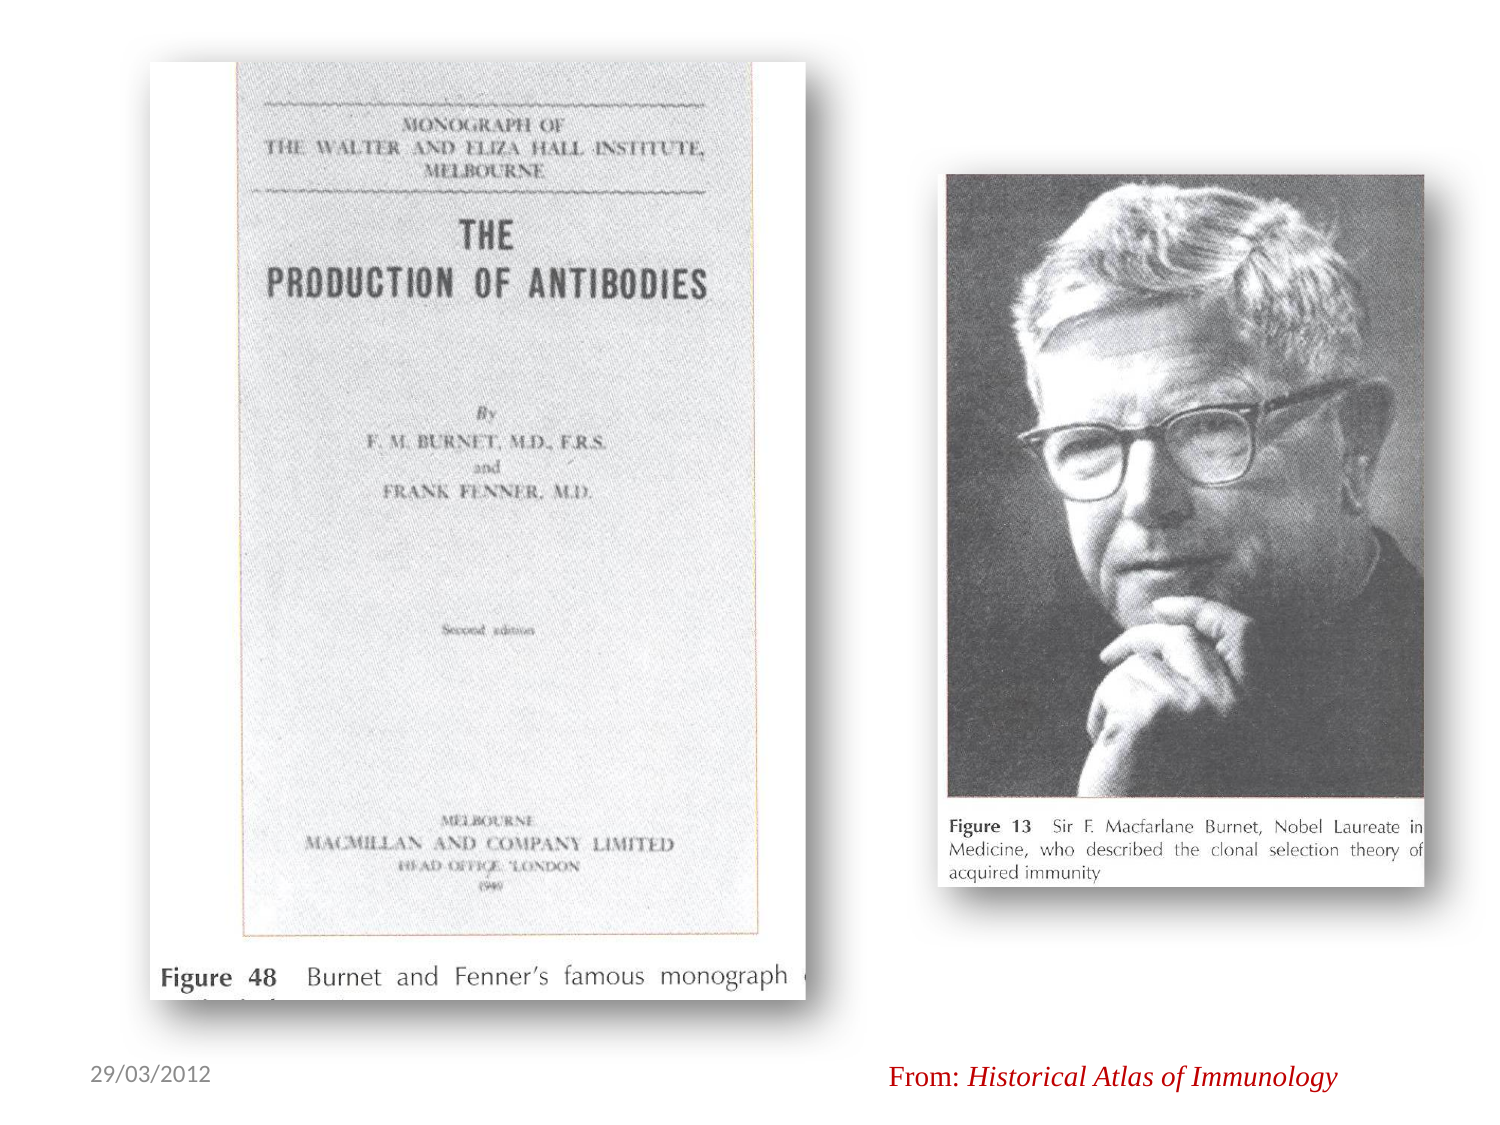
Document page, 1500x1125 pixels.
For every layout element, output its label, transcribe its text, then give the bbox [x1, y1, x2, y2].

text_box From: Historical Atlas of Immunology [873, 1049, 1354, 1100]
picture [937, 174, 1425, 888]
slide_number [75, 1042, 425, 1103]
picture [149, 62, 807, 1001]
